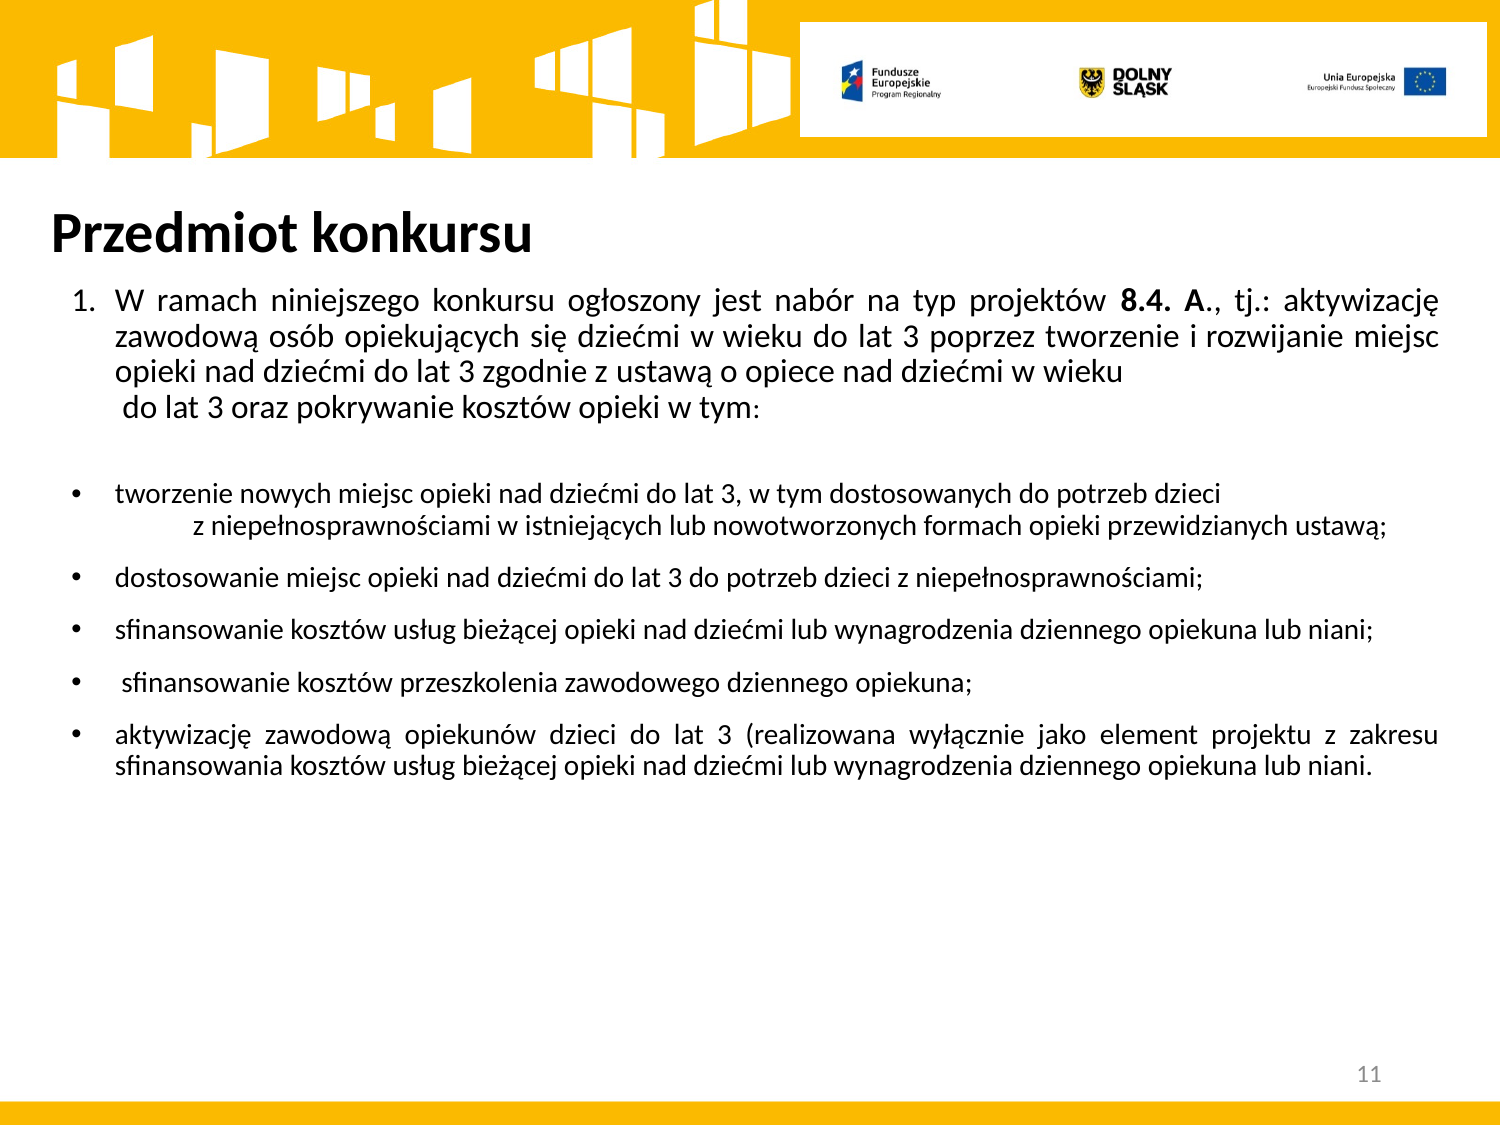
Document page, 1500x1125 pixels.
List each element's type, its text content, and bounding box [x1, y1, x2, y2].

list W ramach niniejszego konkursu ogłoszony jest nabór na typ projektów 8.4. A., tj.: aktywizację zawodową osób opiekujących się dziećmi w wieku do lat 3 poprzez tworzenie i rozwijanie miejsc opieki nad dziećmi do lat 3 zgodnie z ustawą o opiece nad dziećmi w wieku do lat 3 oraz pokrywanie kosztów opieki w tym: tworzenie nowych miejsc opieki nad dziećmi do lat 3, w tym dostosowanych do potrzeb dzieci z niepełnosprawnościami w istniejących lub nowotworzonych formach opieki przewidzianych ustawą; dostosowanie miejsc opieki nad dziećmi do lat 3 do potrzeb dzieci z niepełnosprawnościami; sfinansowanie kosztów usług bieżącej opieki nad dziećmi lub wynagrodzenia dziennego opiekuna lub niani; sfinansowanie kosztów przeszkolenia zawodowego dziennego opiekuna; aktywizację zawodową opiekunów dzieci do lat 3 (realizowana wyłącznie jako element projektu z zakresu sfinansowania kosztów usług bieżącej opieki nad dziećmi lub wynagrodzenia dziennego opiekuna lub niani. [56, 274, 1455, 1013]
slide_number 11 [1059, 1042, 1397, 1103]
picture [0, 0, 1500, 1125]
title Przedmiot konkursu [35, 156, 1398, 311]
